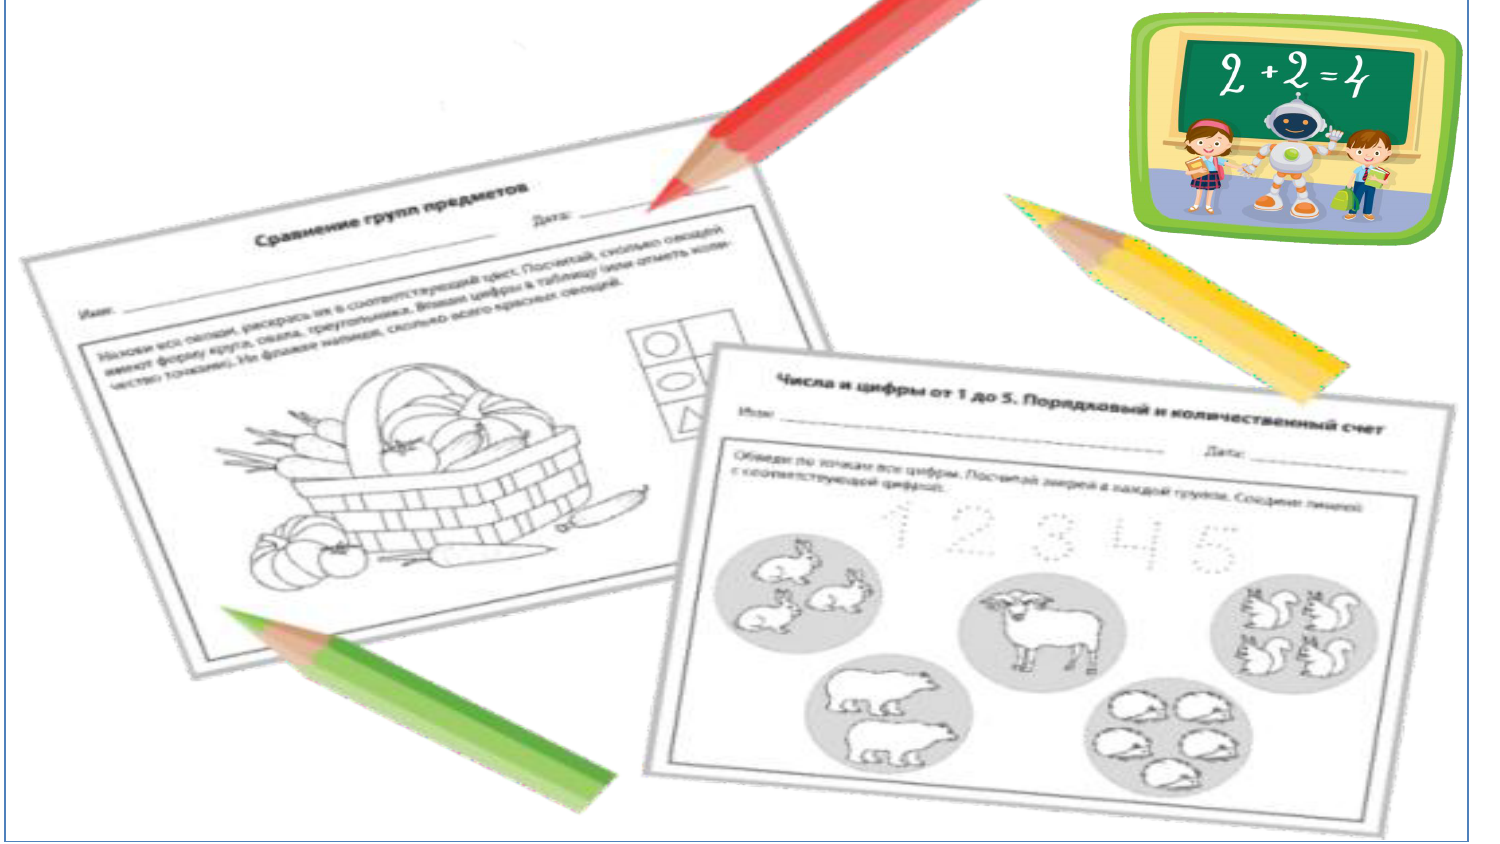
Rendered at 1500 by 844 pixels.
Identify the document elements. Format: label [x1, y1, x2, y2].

picture [1127, 12, 1464, 246]
text_box [4, 0, 1469, 842]
